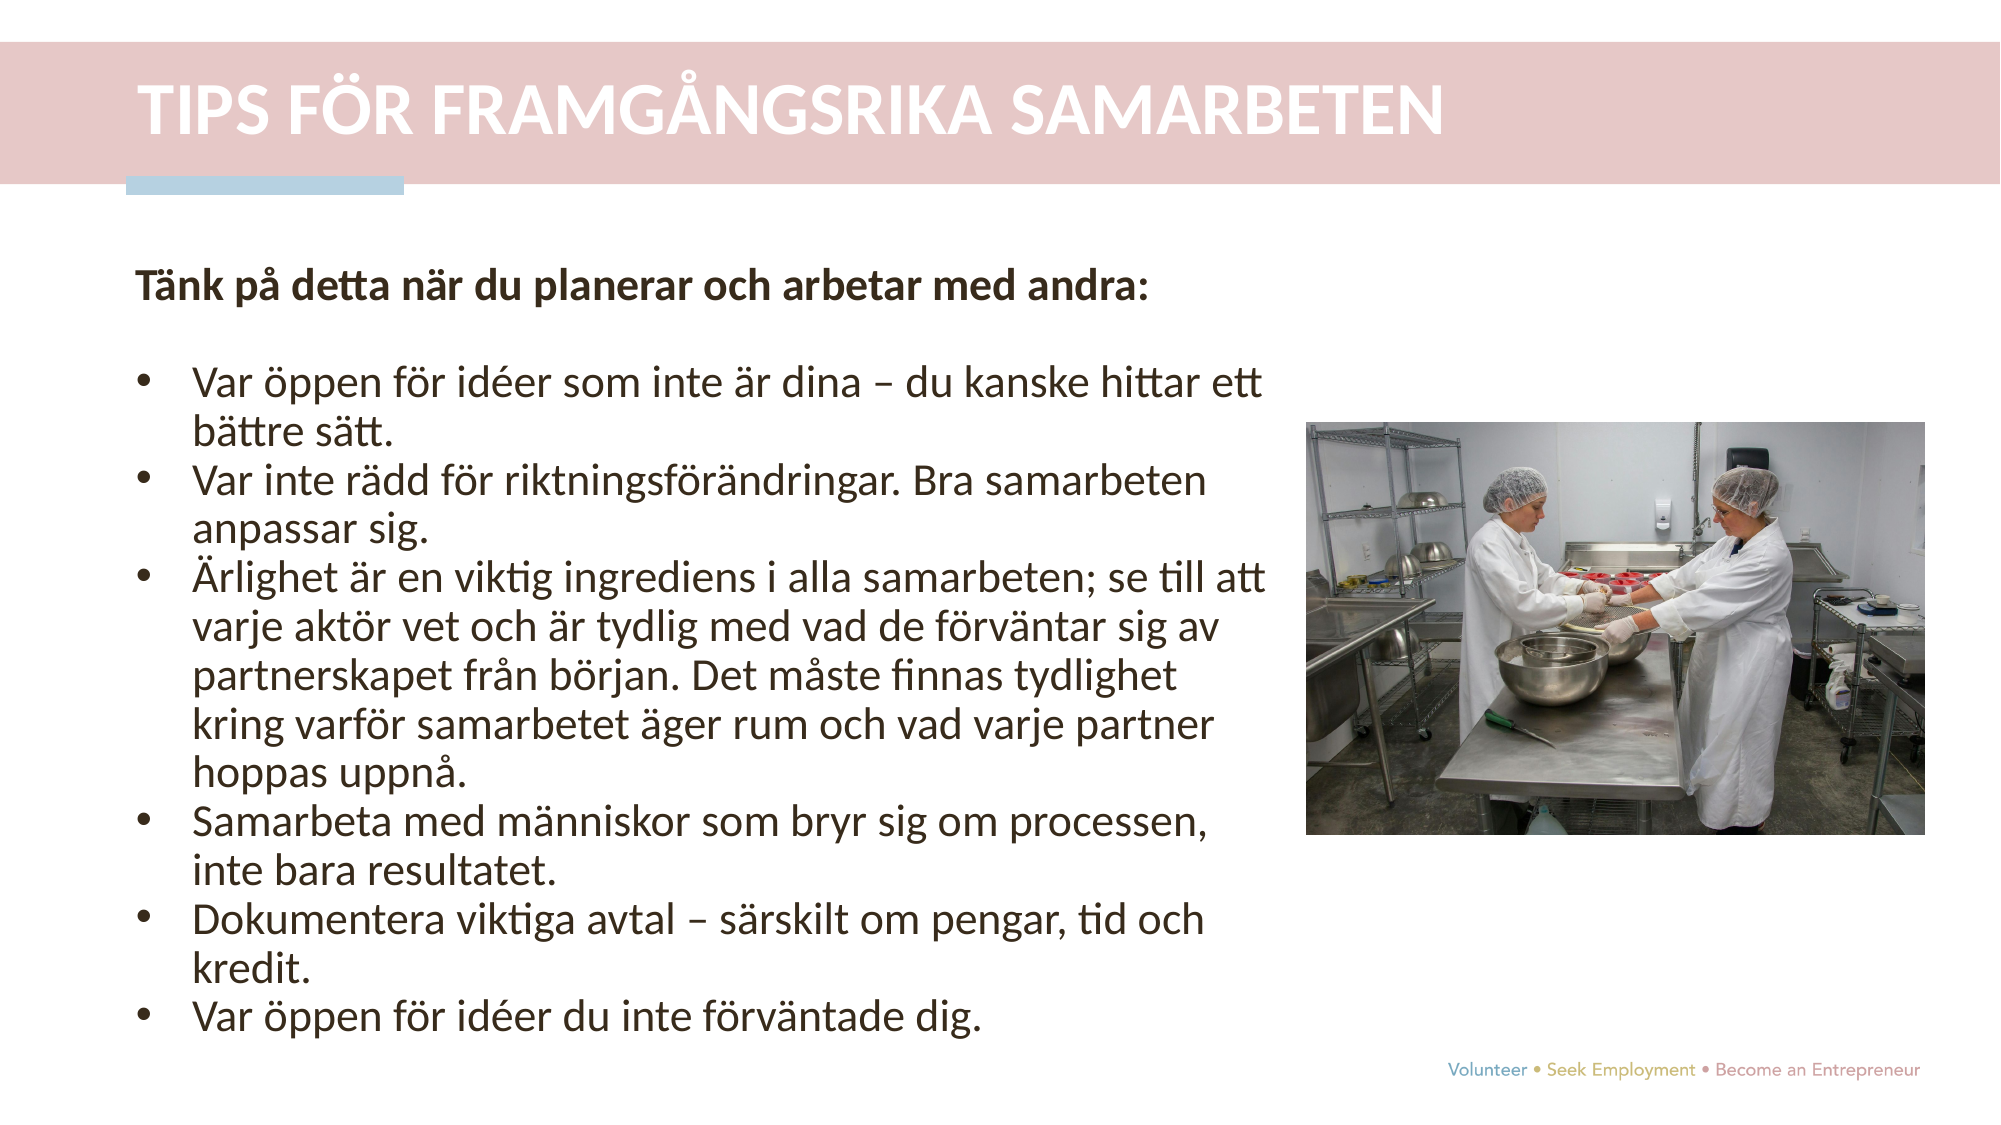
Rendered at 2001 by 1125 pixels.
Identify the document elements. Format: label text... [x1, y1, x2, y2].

picture [1418, 1046, 1971, 1103]
list TIPS FÖR FRAMGÅNGSRIKA SAMARBETEN [123, 51, 1913, 170]
list Tänk på detta när du planerar och arbetar med andra: Var öppen för idéer som inte är dina – du kanske hittar ett bättre sätt. Var inte rädd för riktningsförändringar. Bra samarbeten anpassar sig. Ärlighet är en viktig ingrediens i alla samarbeten; se till att varje aktör vet och är tydlig med vad de förväntar sig av partnerskapet från början. Det måste finnas tydlighet kring varför samarbetet äger rum och vad varje partner hoppas uppnå. Samarbeta med människor som bryr sig om processen, inte bara resultatet. Dokumentera viktiga avtal – särskilt om pengar, tid och kredit. Var öppen för idéer du inte förväntade dig. [121, 253, 1294, 1020]
picture [1306, 422, 1925, 835]
